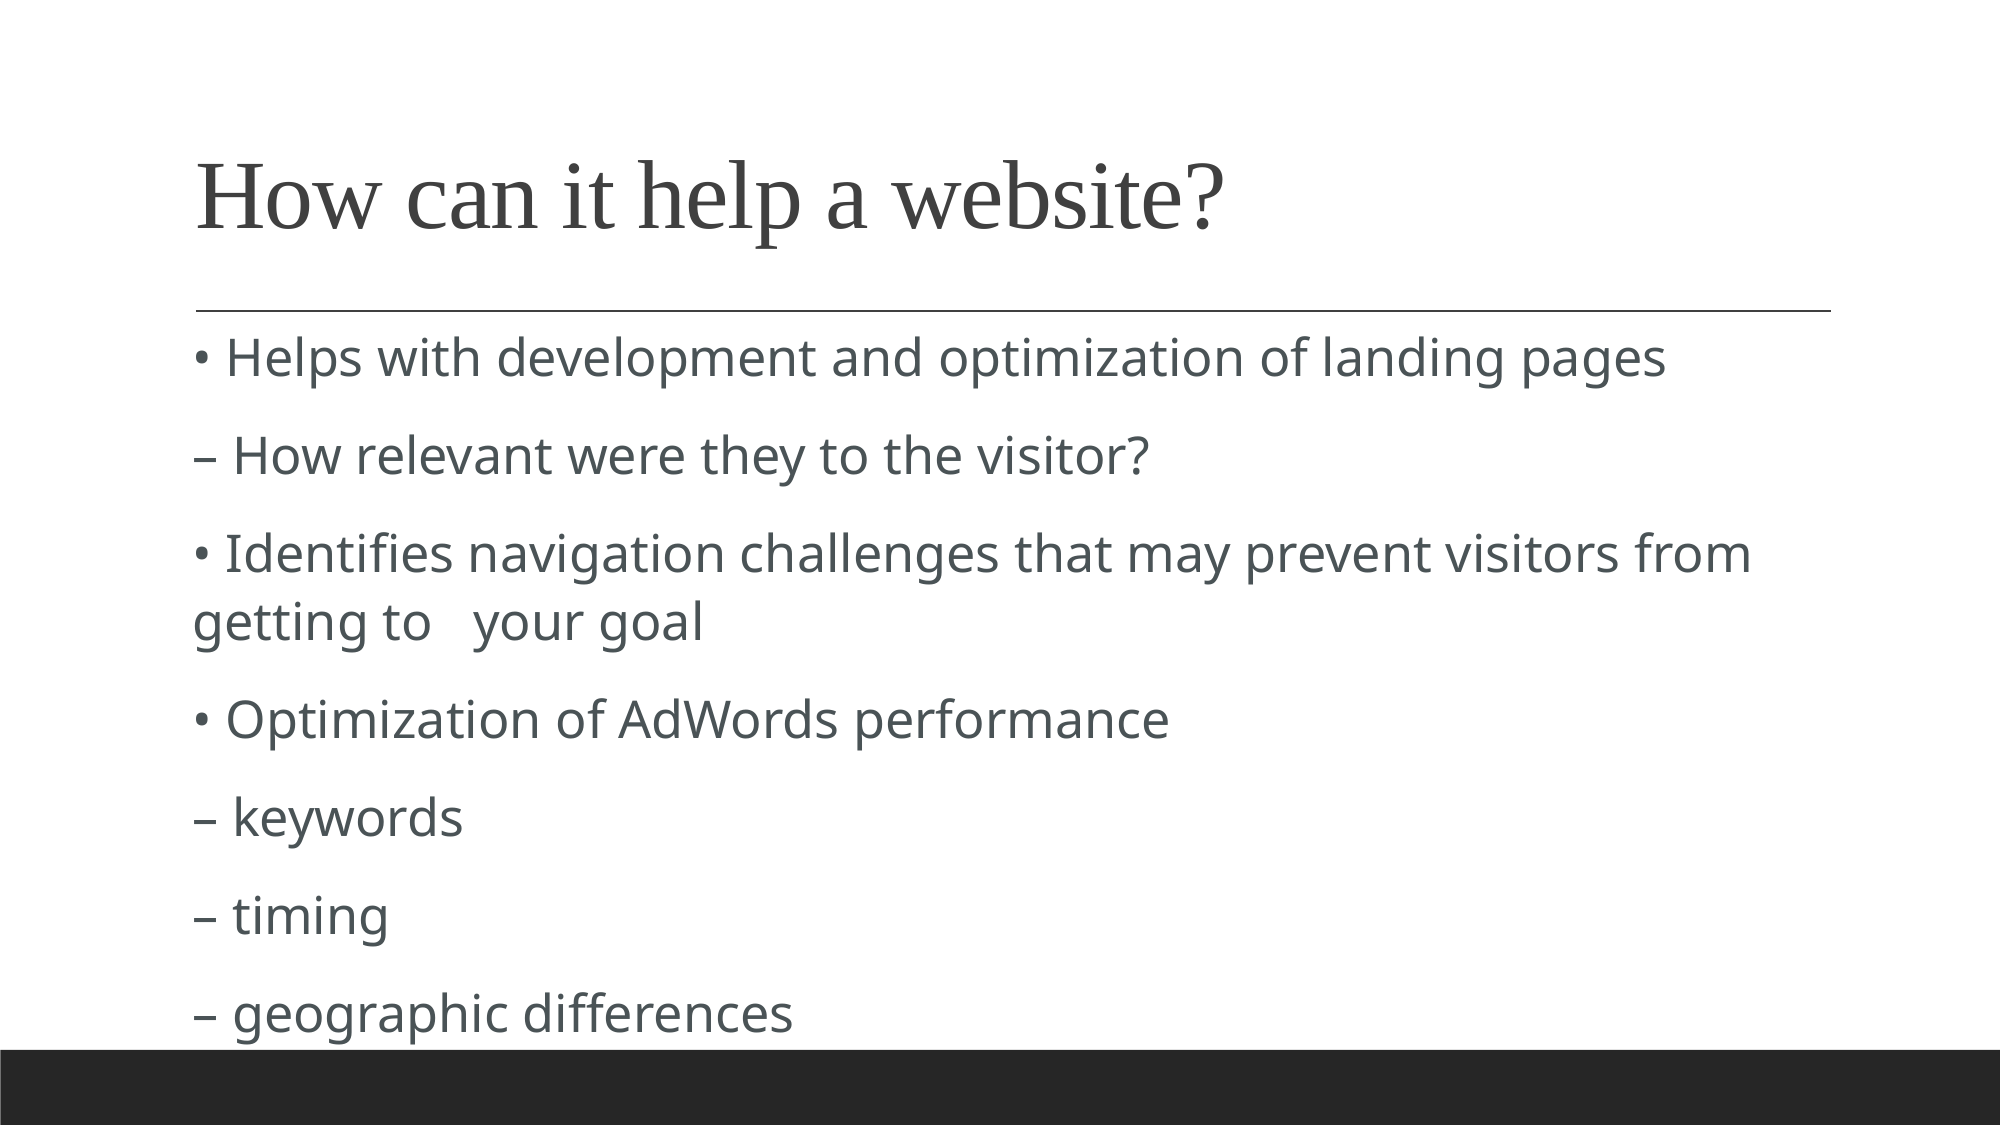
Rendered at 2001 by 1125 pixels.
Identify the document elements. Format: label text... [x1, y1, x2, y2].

list • Helps with development and optimization of landing pages – How relevant were they to the visitor? • Identifies navigation challenges that may prevent visitors from getting to your goal • Optimization of AdWords performance – keywords – timing – geographic differences [177, 310, 1828, 946]
title How can it help a website? [180, 47, 1830, 258]
